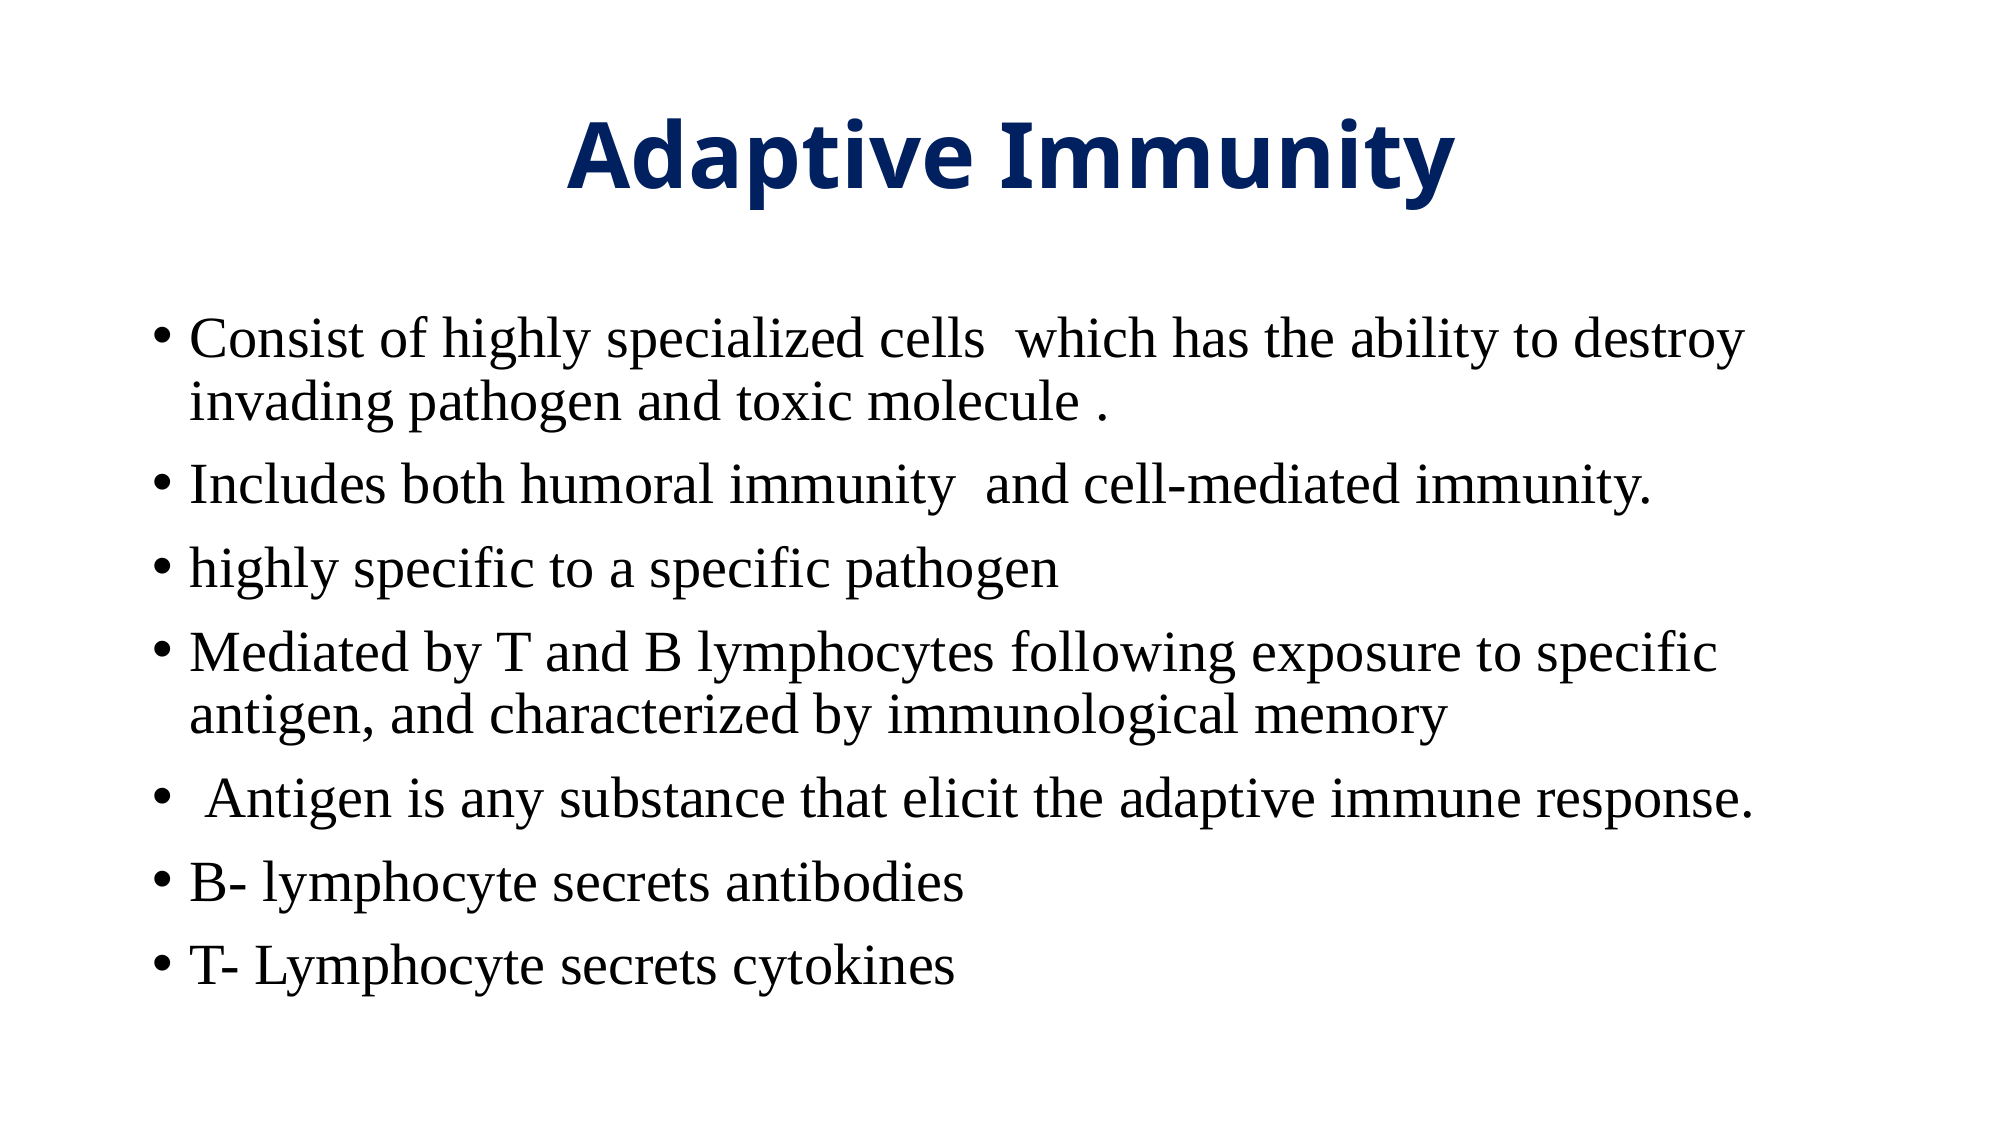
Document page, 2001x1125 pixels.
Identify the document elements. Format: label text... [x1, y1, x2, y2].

list Consist of highly specialized cells which has the ability to destroy invading pathogen and toxic molecule . Includes both humoral immunity and cell-mediated immunity. highly specific to a specific pathogen Mediated by T and B lymphocytes following exposure to specific antigen, and characterized by immunological memory Antigen is any substance that elicit the adaptive immune response. B- lymphocyte secrets antibodies T- Lymphocyte secrets cytokines [137, 299, 1863, 1014]
title Adaptive Immunity [137, 50, 1863, 268]
